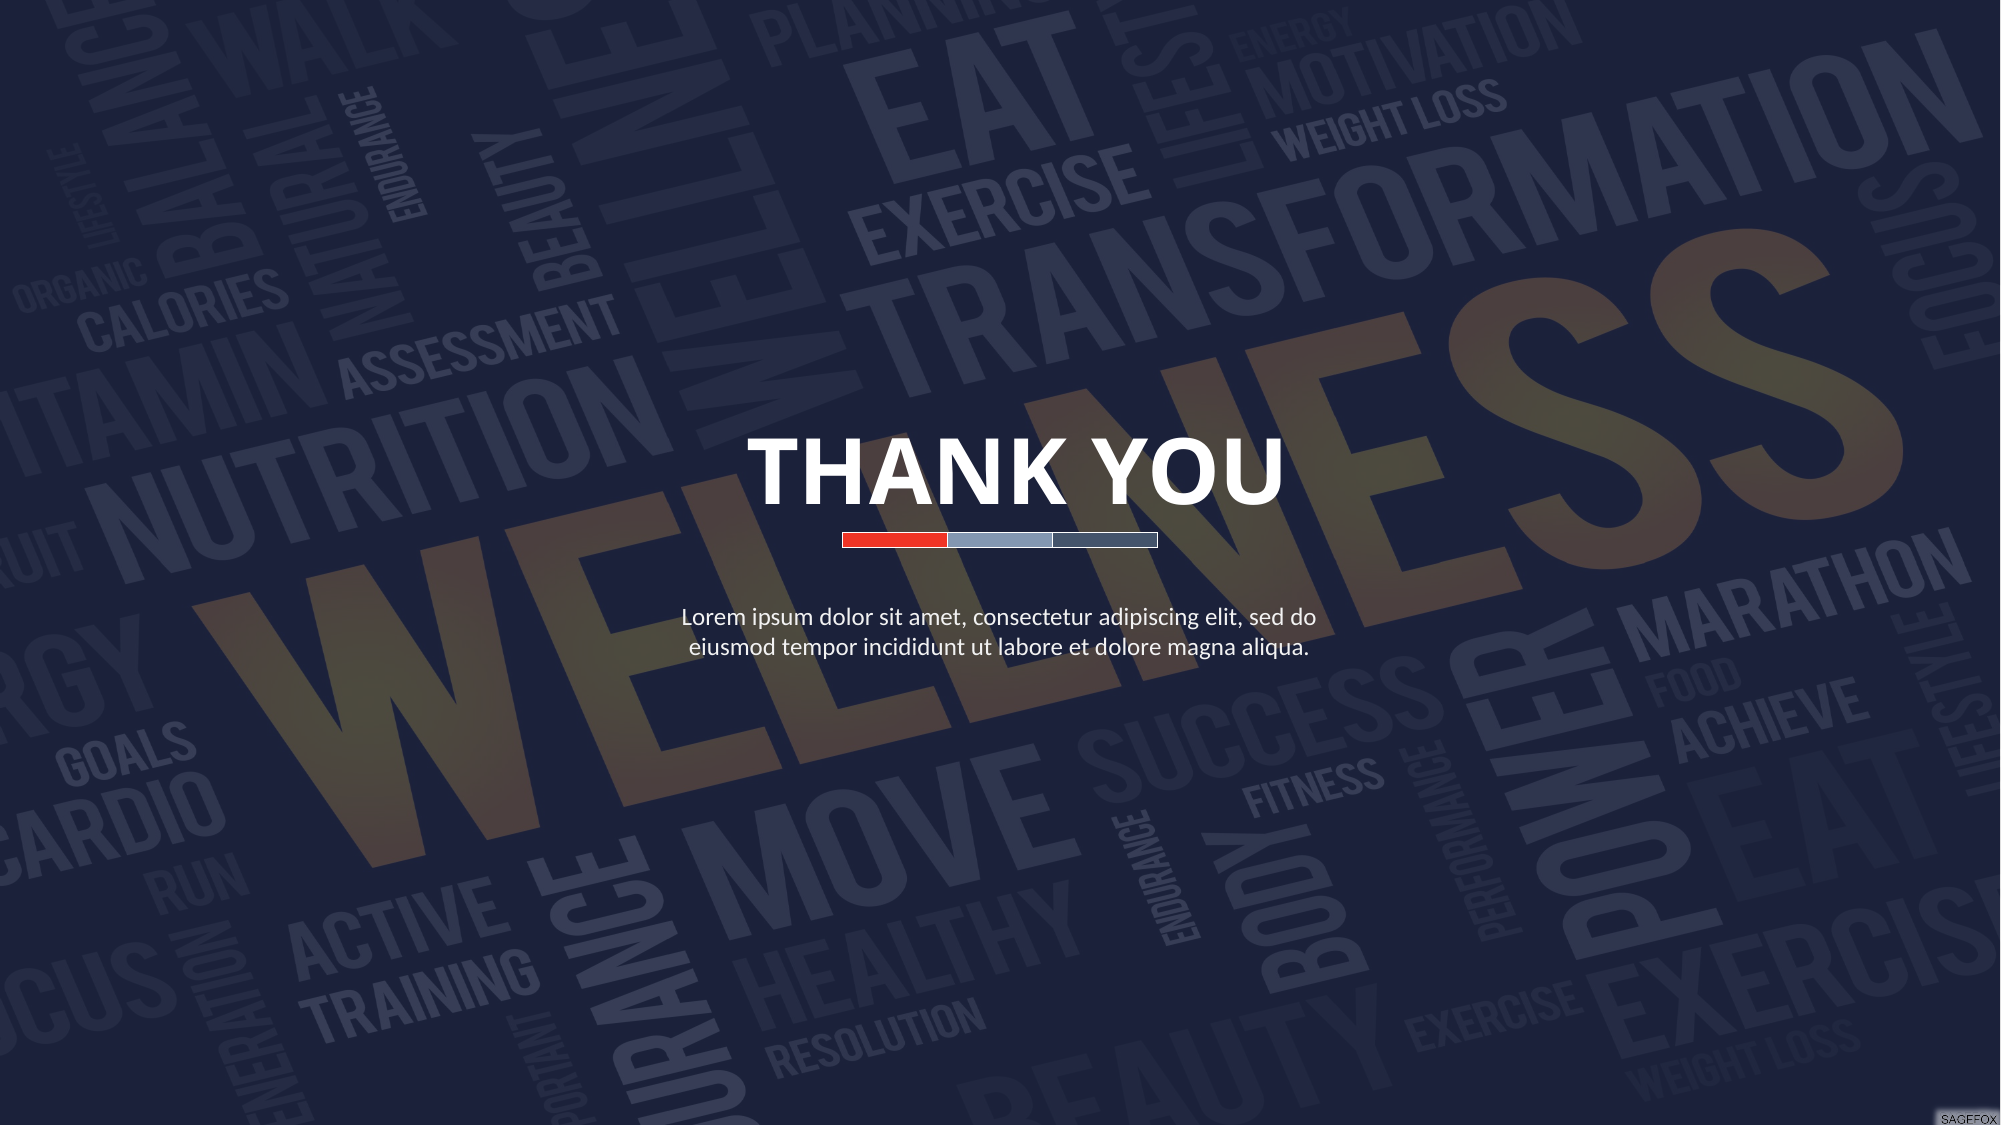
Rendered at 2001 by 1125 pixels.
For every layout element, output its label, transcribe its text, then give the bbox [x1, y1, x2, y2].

text_box Lorem ipsum dolor sit amet, consectetur adipiscing elit, sed do eiusmod tempor incididunt ut labore et dolore magna aliqua. [660, 593, 1340, 668]
text_box THANK YOU [565, 405, 1470, 531]
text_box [842, 532, 1158, 548]
picture [1938, 1114, 1999, 1125]
